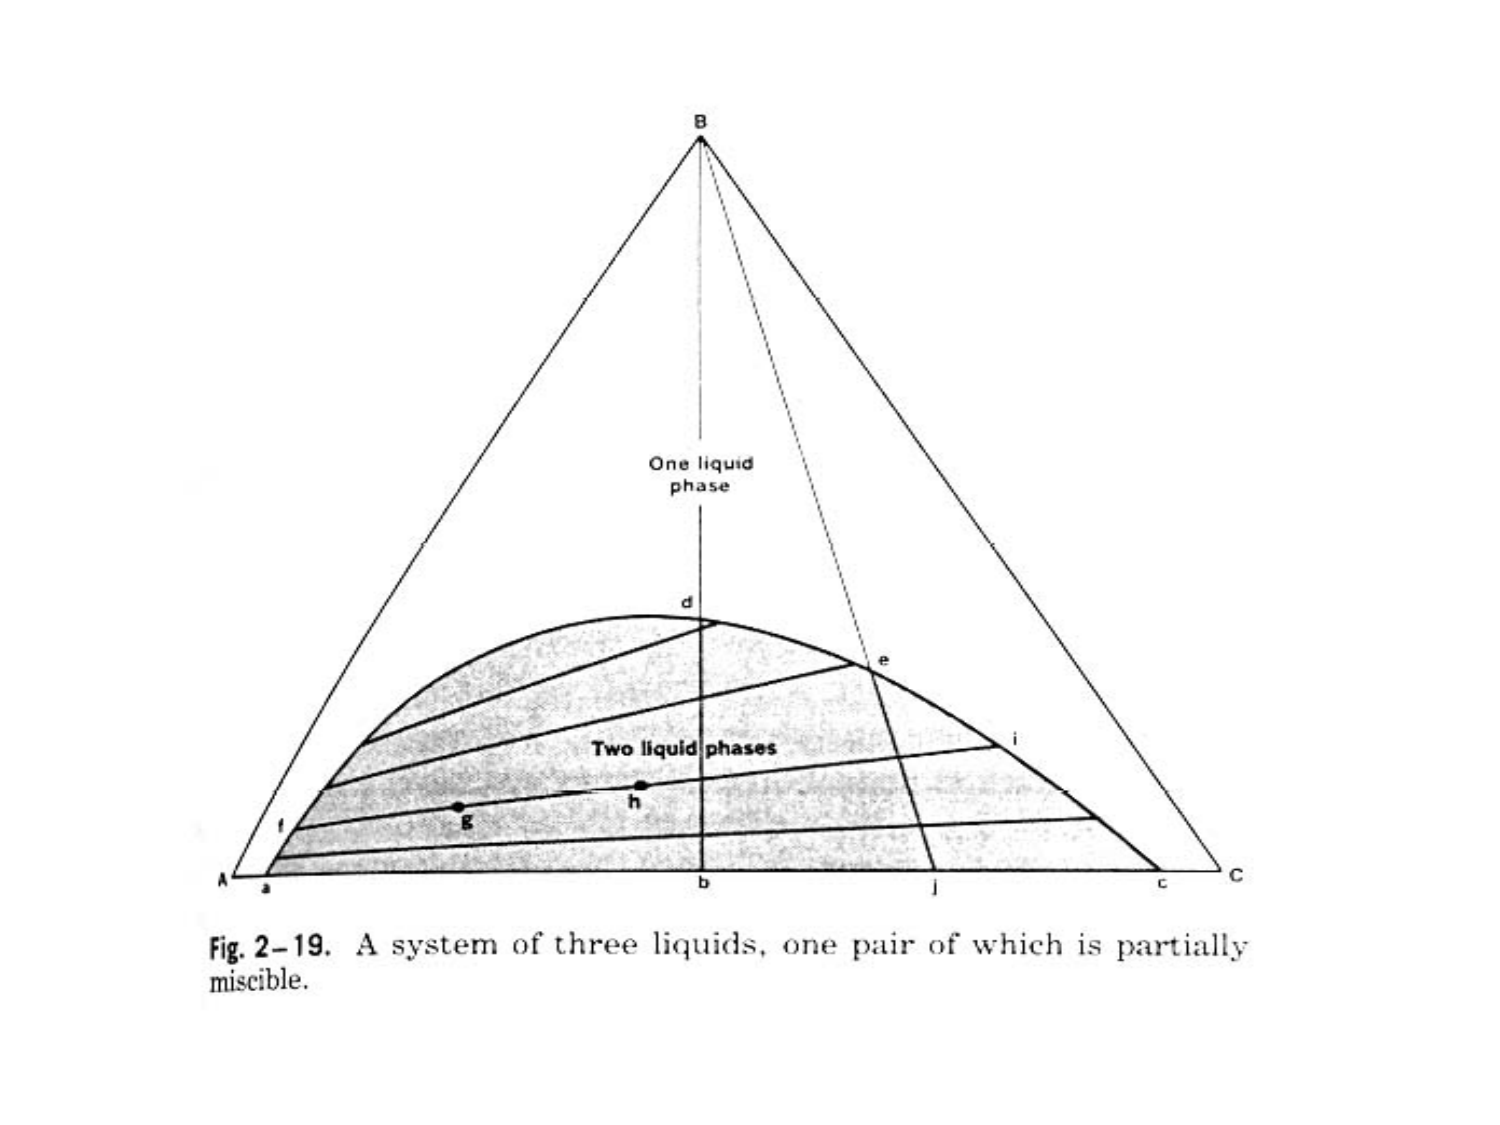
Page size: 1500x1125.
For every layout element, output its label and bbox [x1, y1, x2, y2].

list [149, 49, 1297, 1038]
